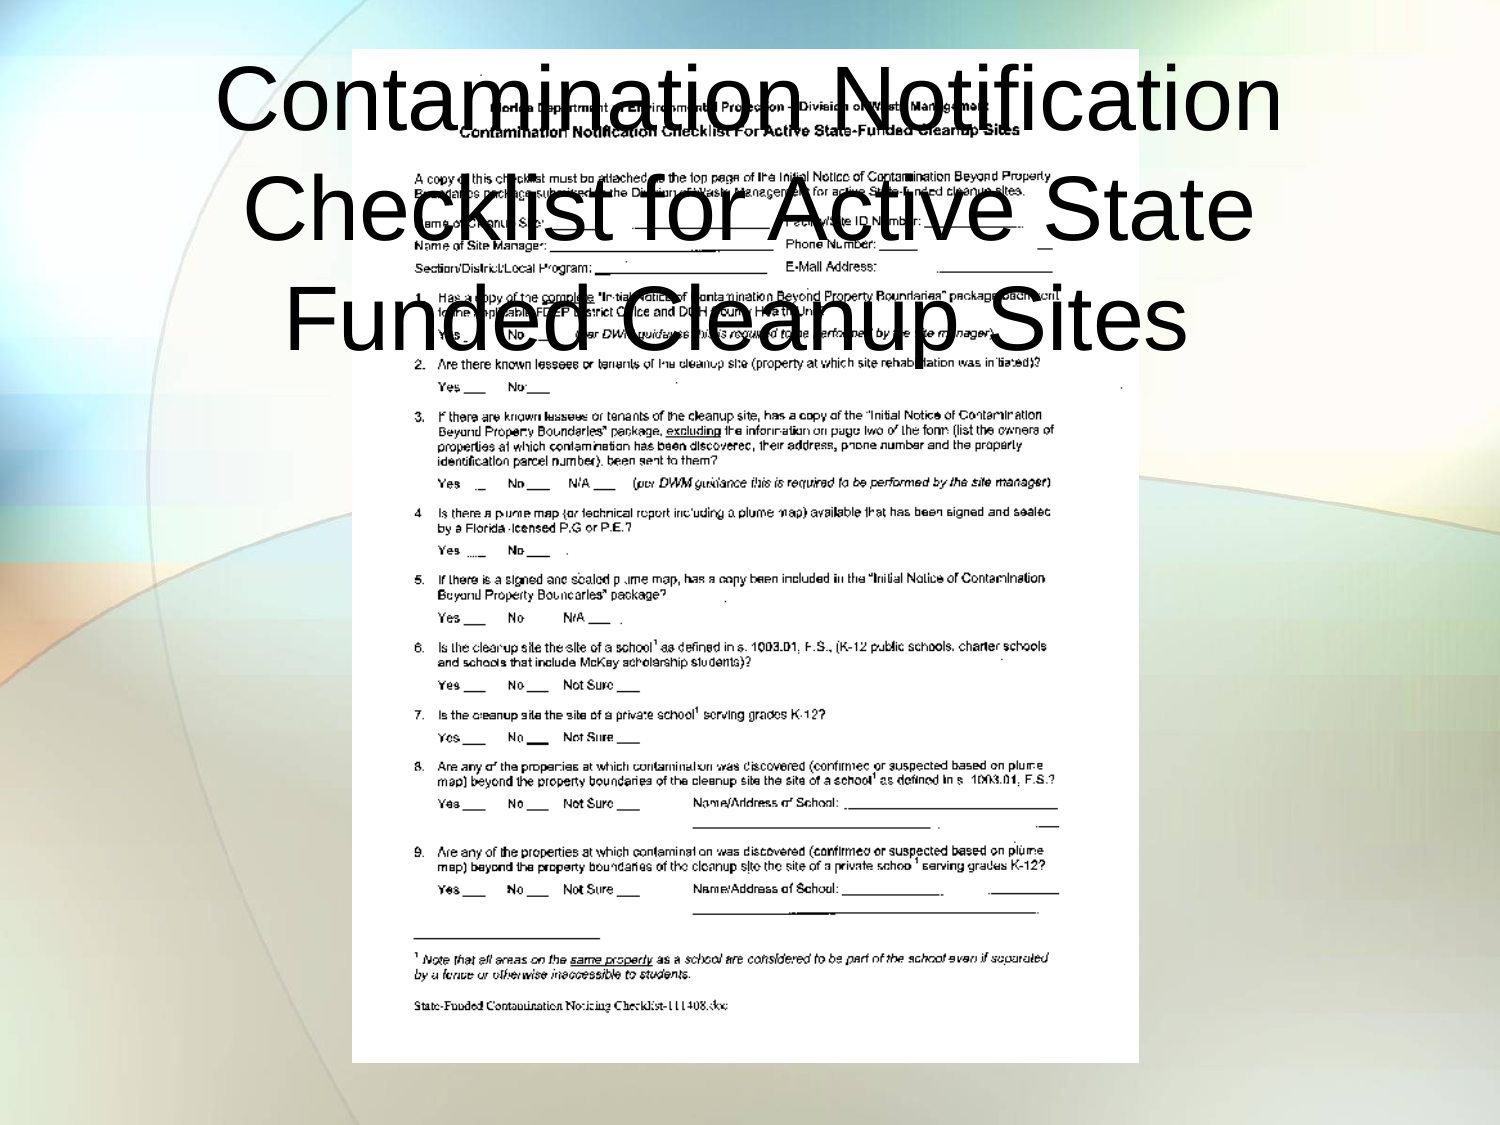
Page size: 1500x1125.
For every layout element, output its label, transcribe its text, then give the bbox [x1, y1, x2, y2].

title Contamination Notification Checklist for Active State Funded Cleanup Sites [75, 45, 1425, 363]
picture [0, 0, 1500, 1125]
